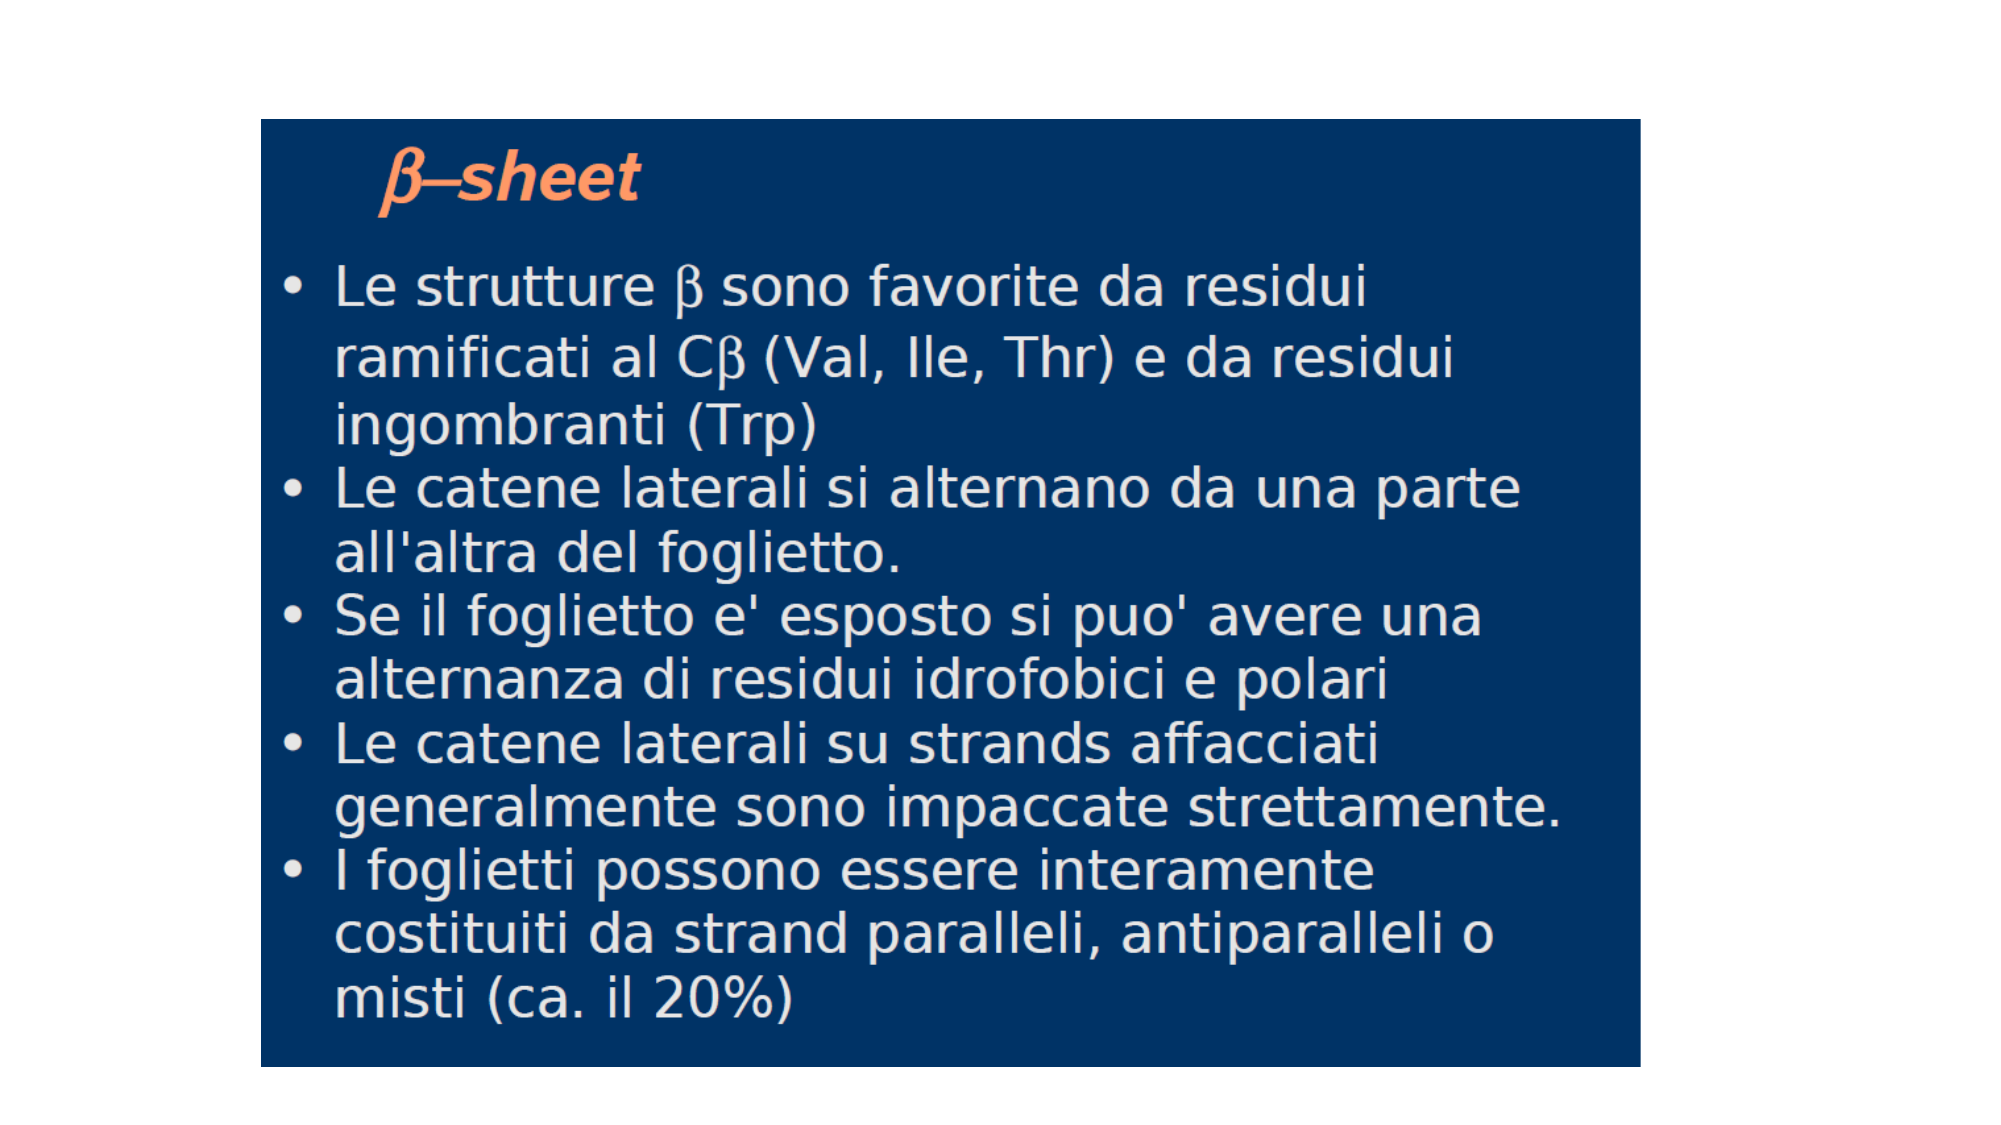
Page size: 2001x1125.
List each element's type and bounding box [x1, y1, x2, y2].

list [260, 119, 1641, 1067]
